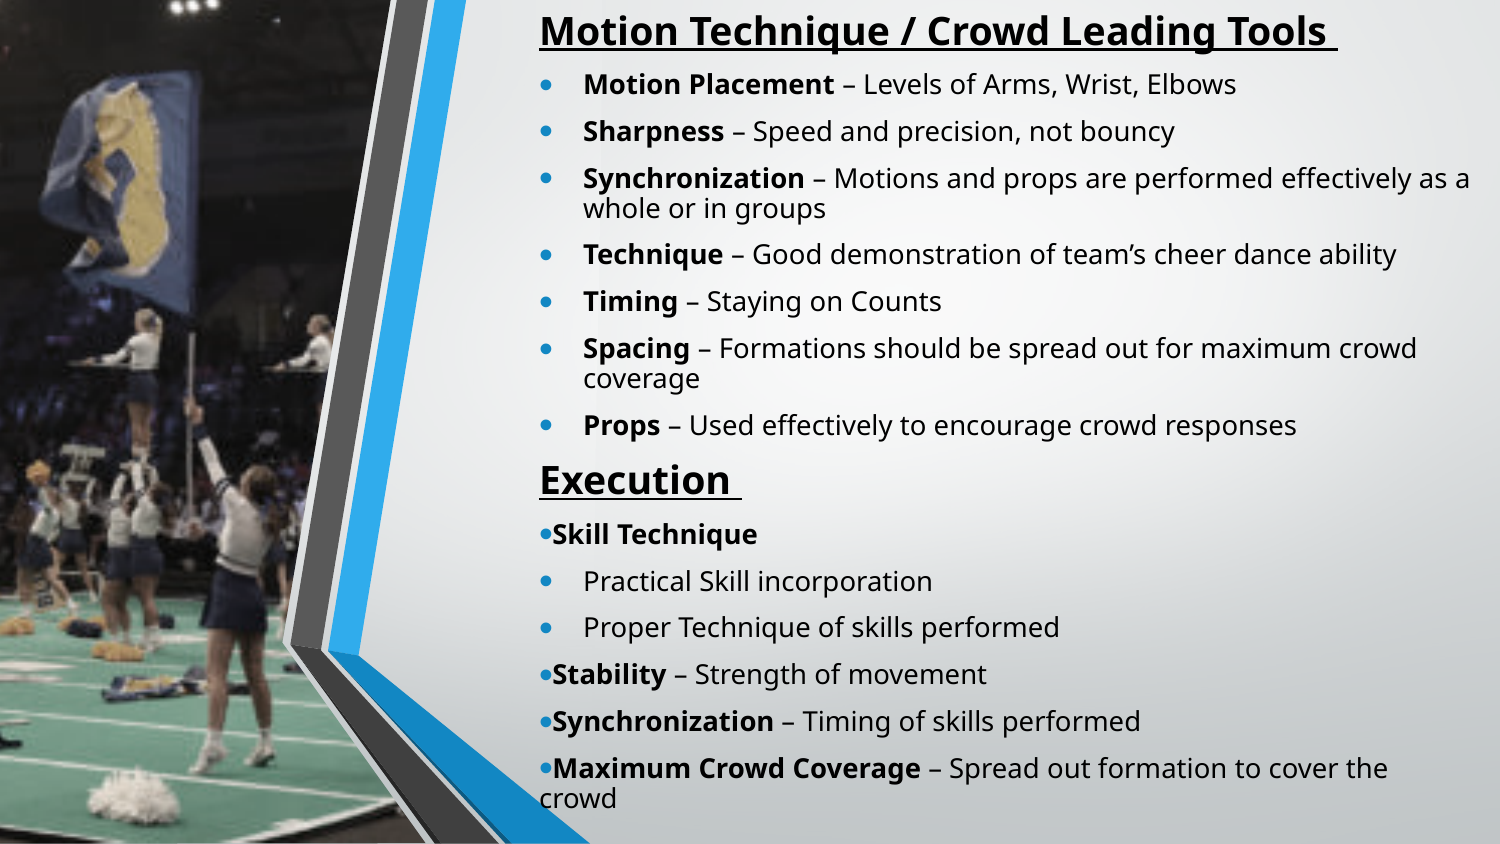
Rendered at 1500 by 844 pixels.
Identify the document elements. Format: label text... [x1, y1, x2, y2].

picture [0, 0, 426, 844]
text_box [603, 0, 1500, 844]
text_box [426, 0, 591, 844]
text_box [591, 0, 603, 844]
text_box Motion Technique / Crowd Leading Tools Motion Placement – Levels of Arms, Wrist, Elbows Sharpness – Speed and precision, not bouncy Synchronization – Motions and props are performed effectively as a whole or in groups Technique – Good demonstration of team’s cheer dance ability Timing – Staying on Counts Spacing – Formations should be spread out for maximum crowd coverage Props – Used effectively to encourage crowd responses Execution Skill Technique Practical Skill incorporation Proper Technique of skills performed Stability – Strength of movement Synchronization – Timing of skills performed Maximum Crowd Coverage – Spread out formation to cover the crowd [603, 3, 1488, 822]
